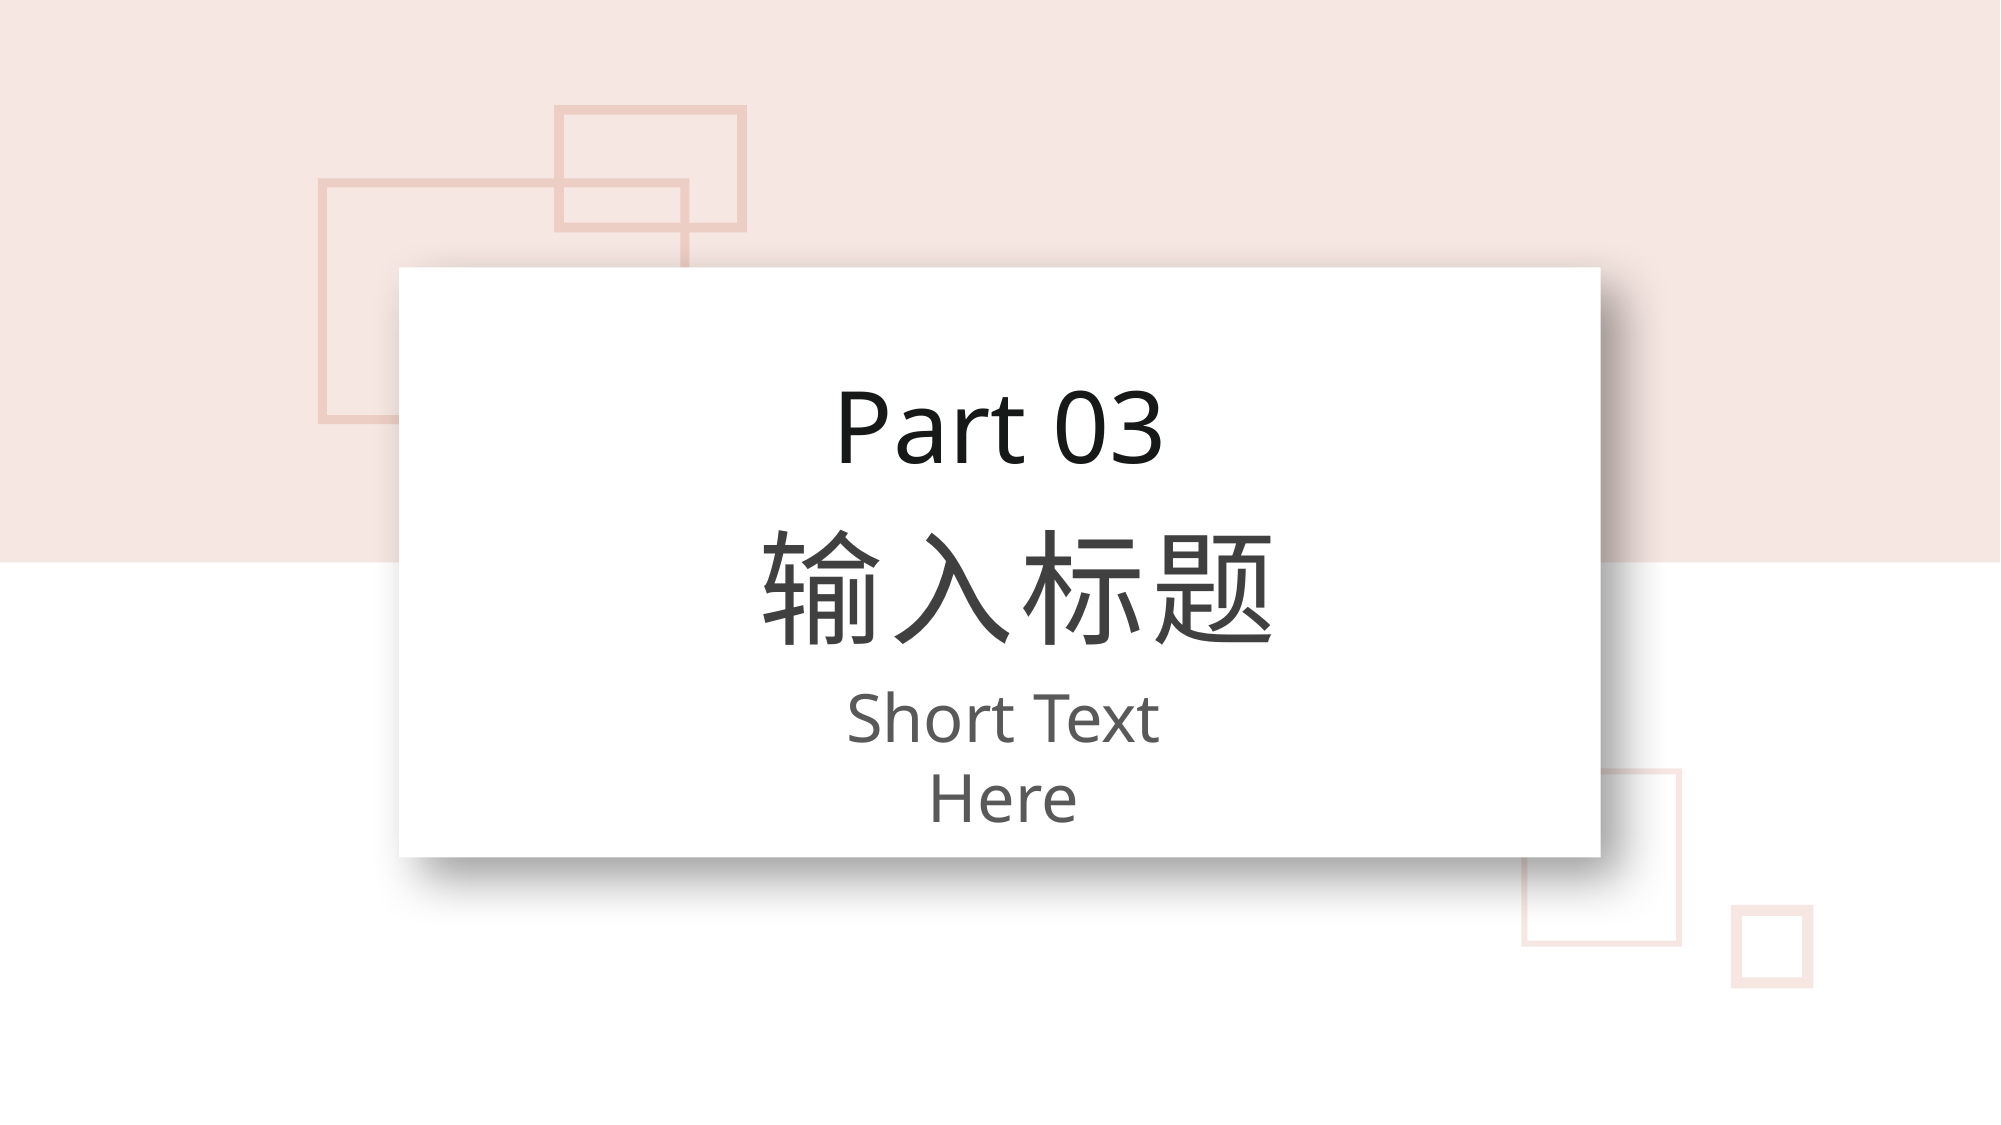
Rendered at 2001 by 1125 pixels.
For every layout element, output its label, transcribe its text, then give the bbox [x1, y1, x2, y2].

text_box [1730, 904, 1814, 989]
text_box [553, 104, 748, 233]
text_box 输入标题 [689, 503, 1347, 669]
text_box [0, 0, 2000, 563]
text_box [679, 233, 690, 255]
text_box Short Text Here [750, 668, 1257, 843]
text_box [317, 177, 553, 425]
text_box [1520, 767, 1683, 948]
text_box [398, 266, 1602, 858]
text_box [565, 177, 690, 222]
text_box Part 03 [746, 356, 1254, 491]
